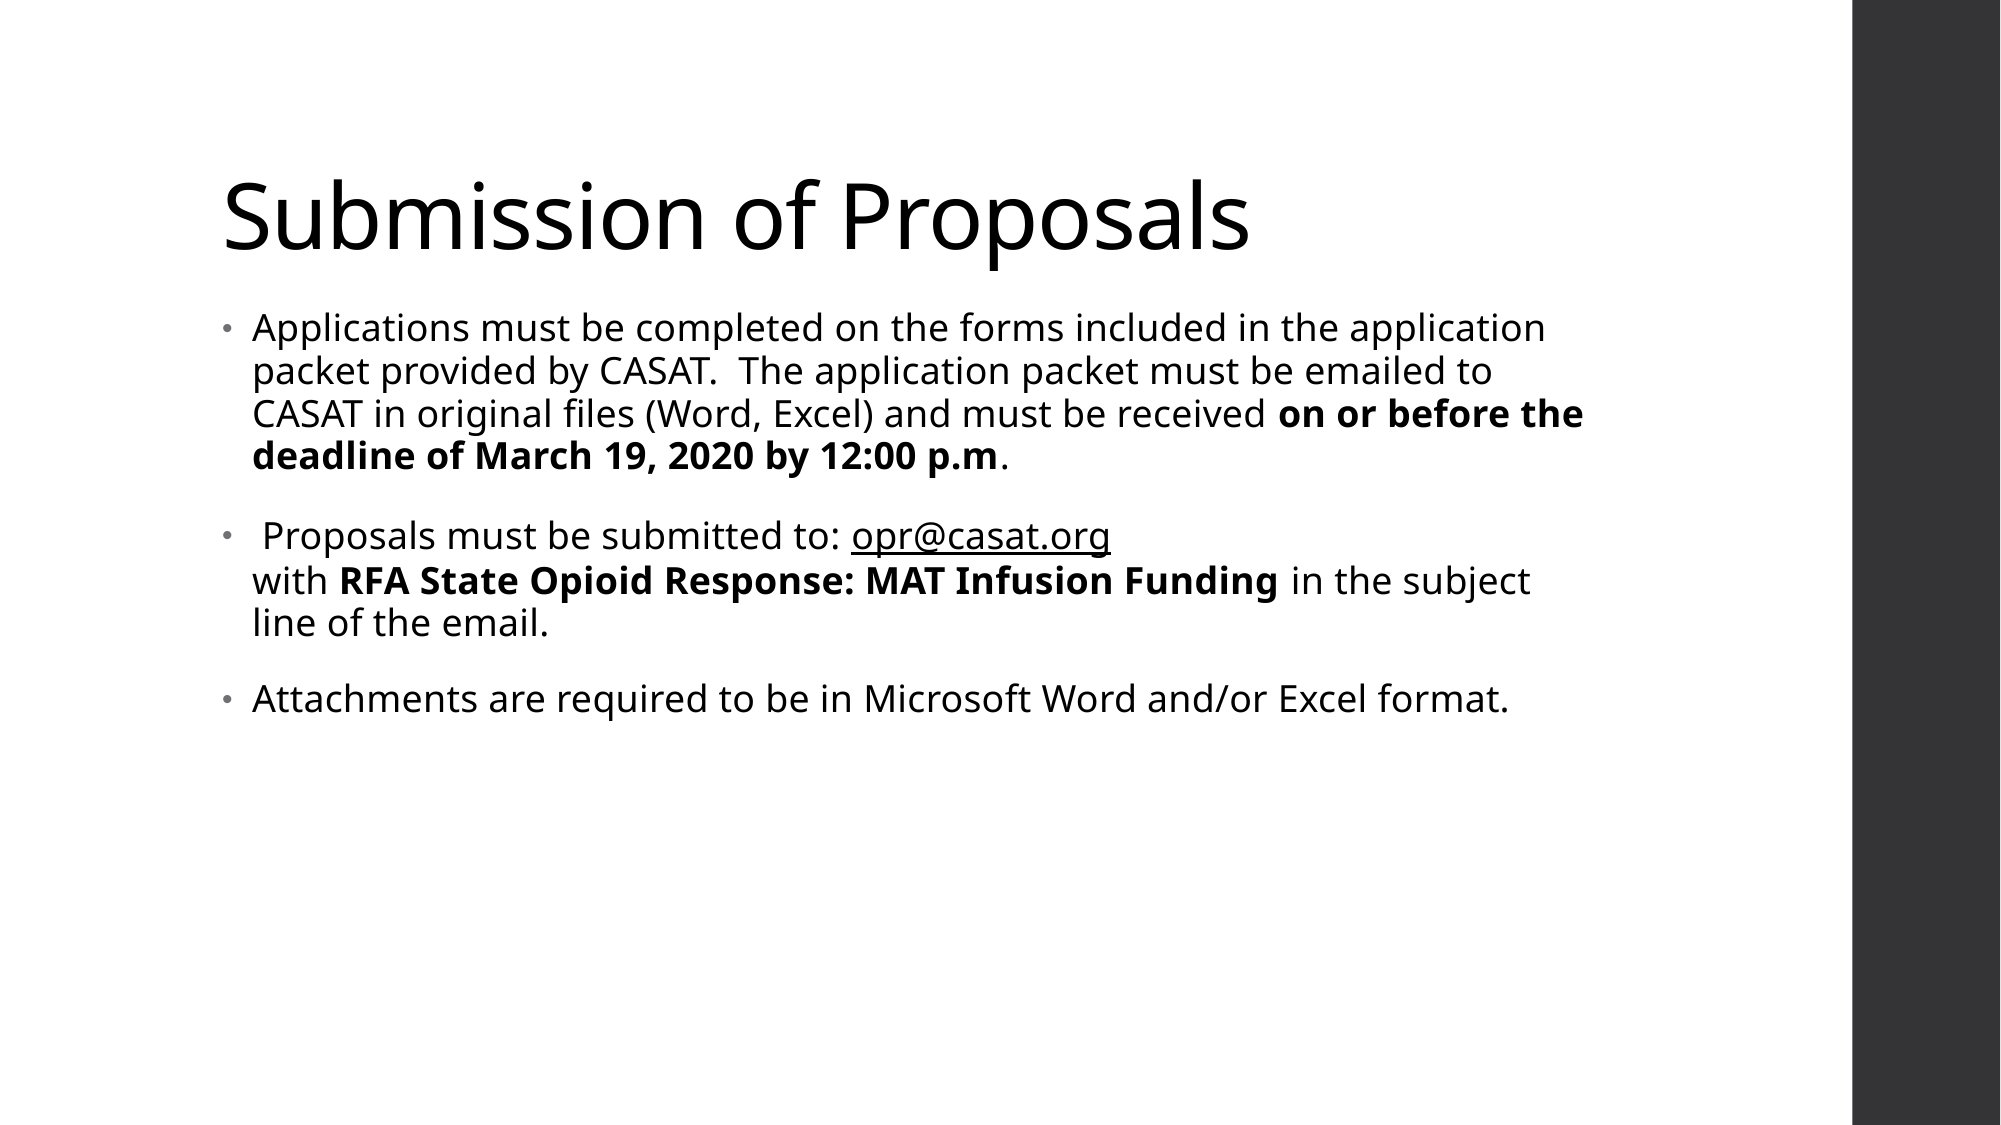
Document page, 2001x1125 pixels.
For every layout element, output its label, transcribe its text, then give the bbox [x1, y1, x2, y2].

title Submission of Proposals [206, 60, 1797, 278]
list Applications must be completed on the forms included in the application packet provided by CASAT. The application packet must be emailed to CASAT in original files (Word, Excel) and must be received on or before the deadline of March 19, 2020 by 12:00 p.m. Proposals must be submitted to: opr@casat.org with RFA State Opioid Response: MAT Infusion Funding in the subject line of the email. Attachments are required to be in Microsoft Word and/or Excel format. [206, 299, 1617, 1014]
